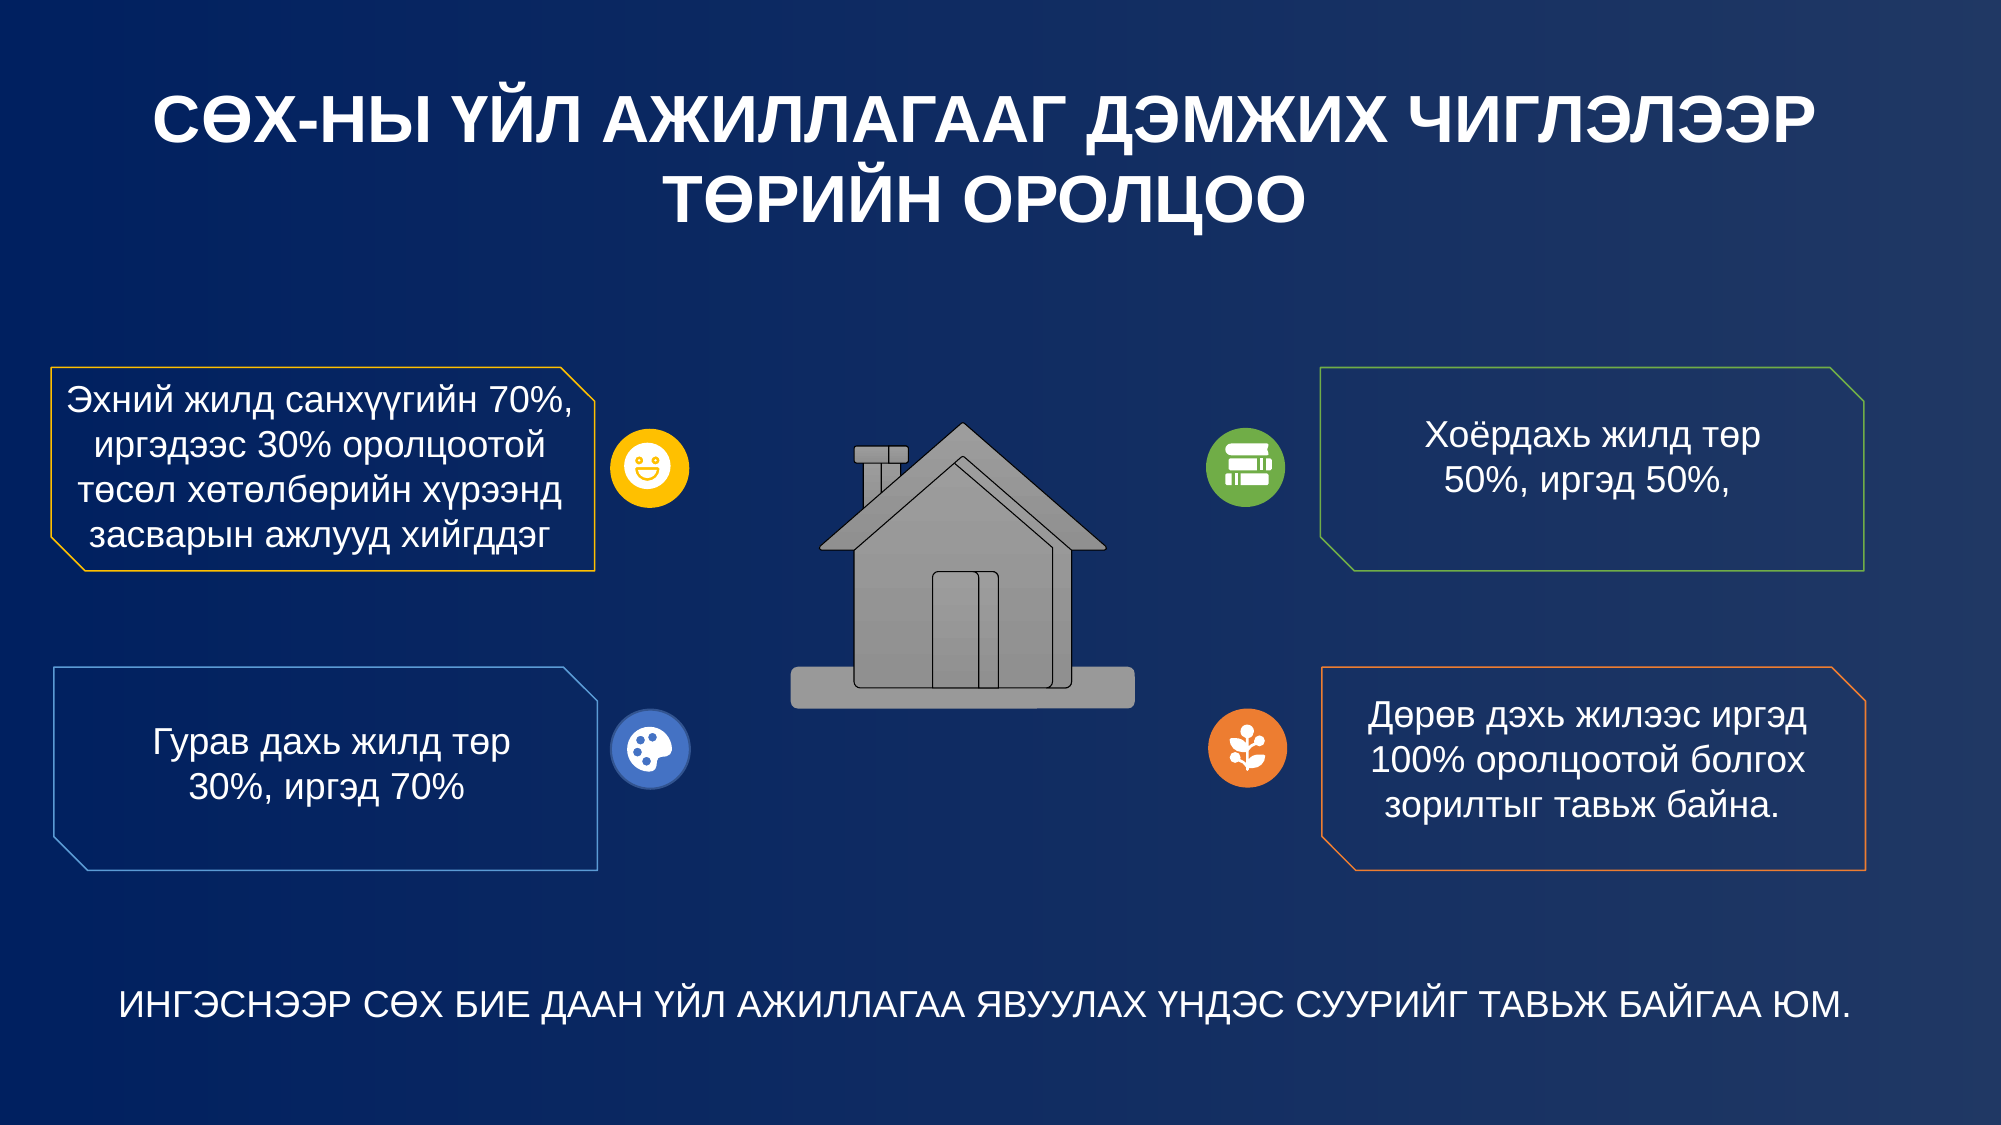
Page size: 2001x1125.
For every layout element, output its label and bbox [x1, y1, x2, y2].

text_box [0, 0, 2000, 1125]
